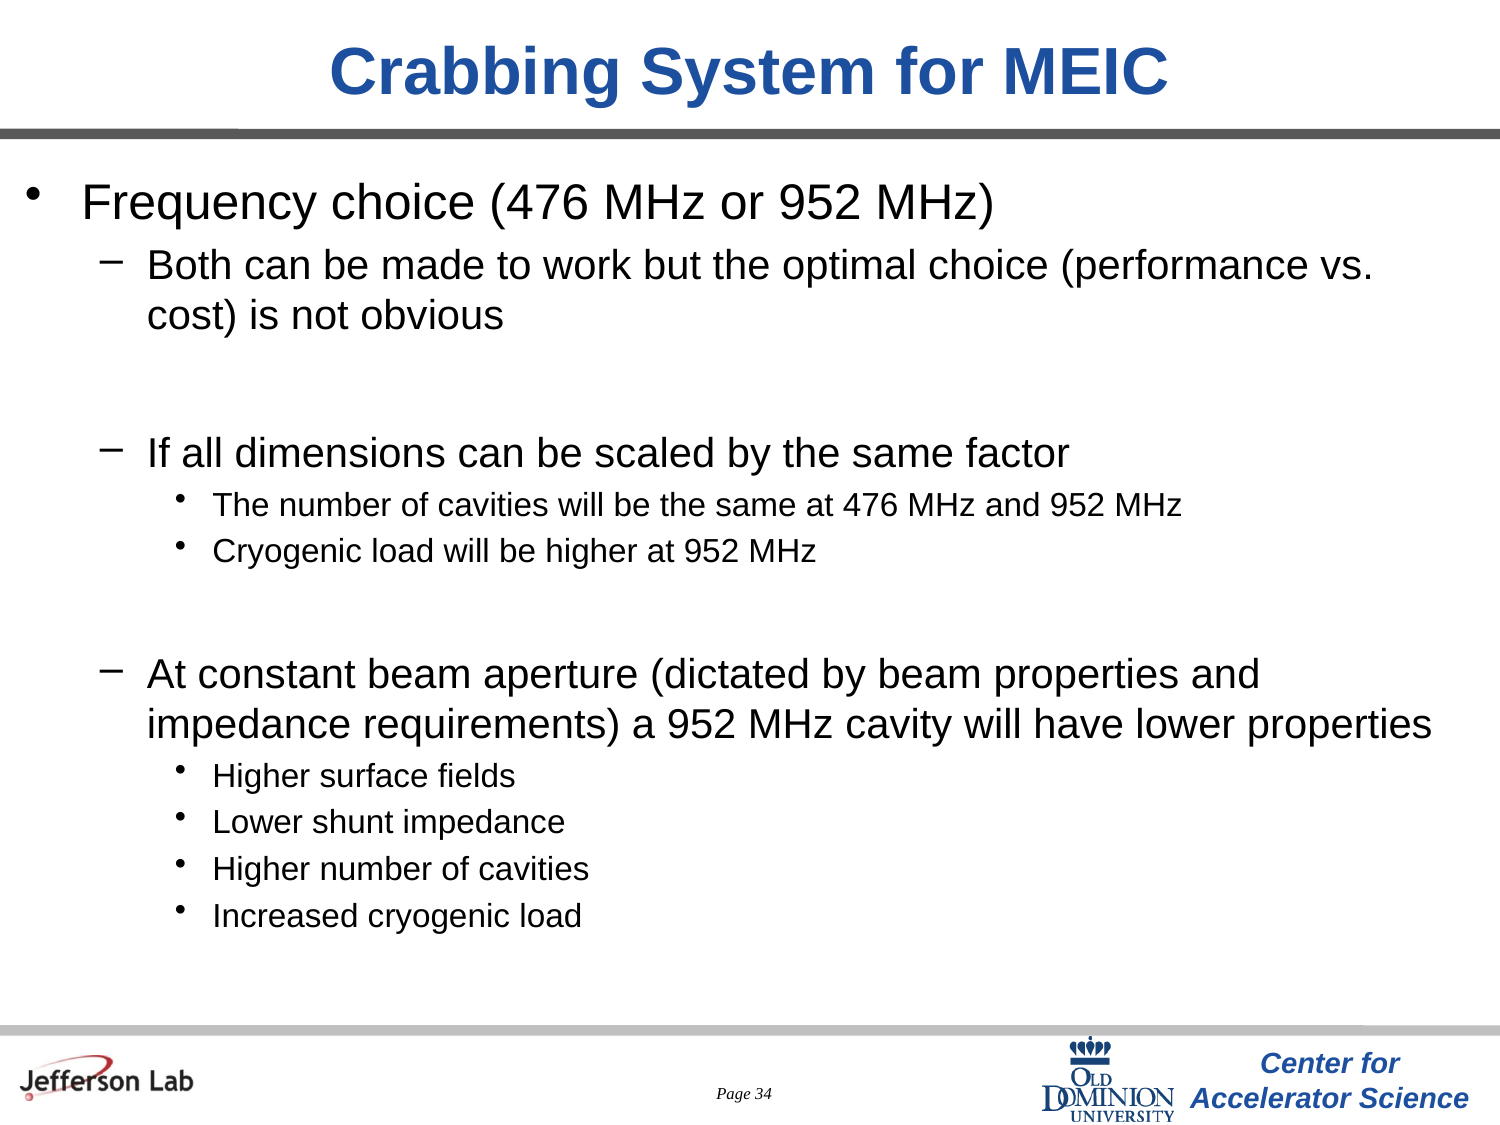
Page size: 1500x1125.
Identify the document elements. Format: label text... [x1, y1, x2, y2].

list Frequency choice (476 MHz or 952 MHz) Both can be made to work but the optimal choice (performance vs. cost) is not obvious If all dimensions can be scaled by the same factor The number of cavities will be the same at 476 MHz and 952 MHz Cryogenic load will be higher at 952 MHz At constant beam aperture (dictated by beam properties and impedance requirements) a 952 MHz cavity will have lower properties Higher surface fields Lower shunt impedance Higher number of cavities Increased cryogenic load [9, 162, 1491, 1026]
title Crabbing System for MEIC [0, 0, 1500, 136]
picture [17, 1055, 194, 1101]
